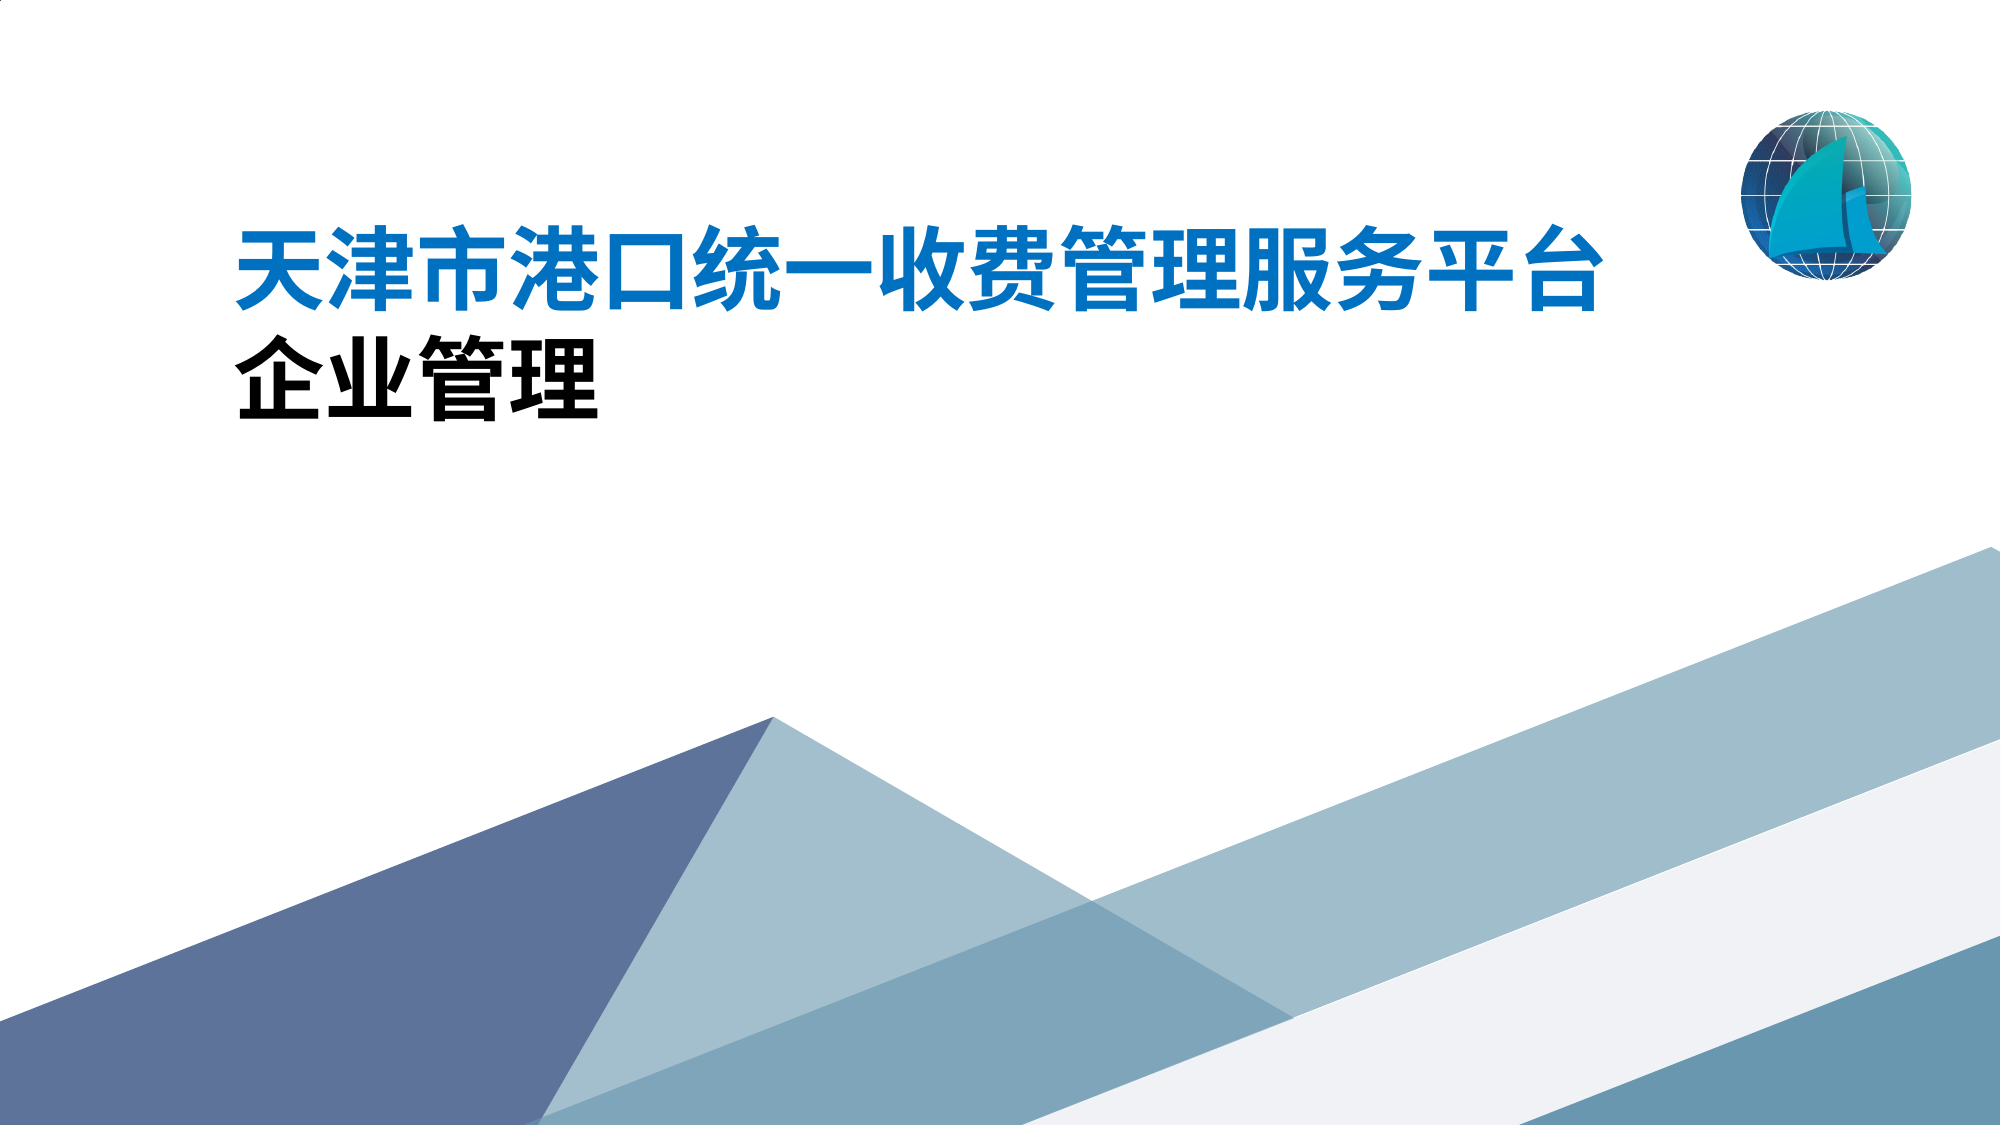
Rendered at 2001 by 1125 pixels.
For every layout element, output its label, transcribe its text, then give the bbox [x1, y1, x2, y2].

picture [1703, 71, 1947, 316]
text_box 天津市港口统一收费管理服务平台 企业管理 [218, 204, 1836, 439]
